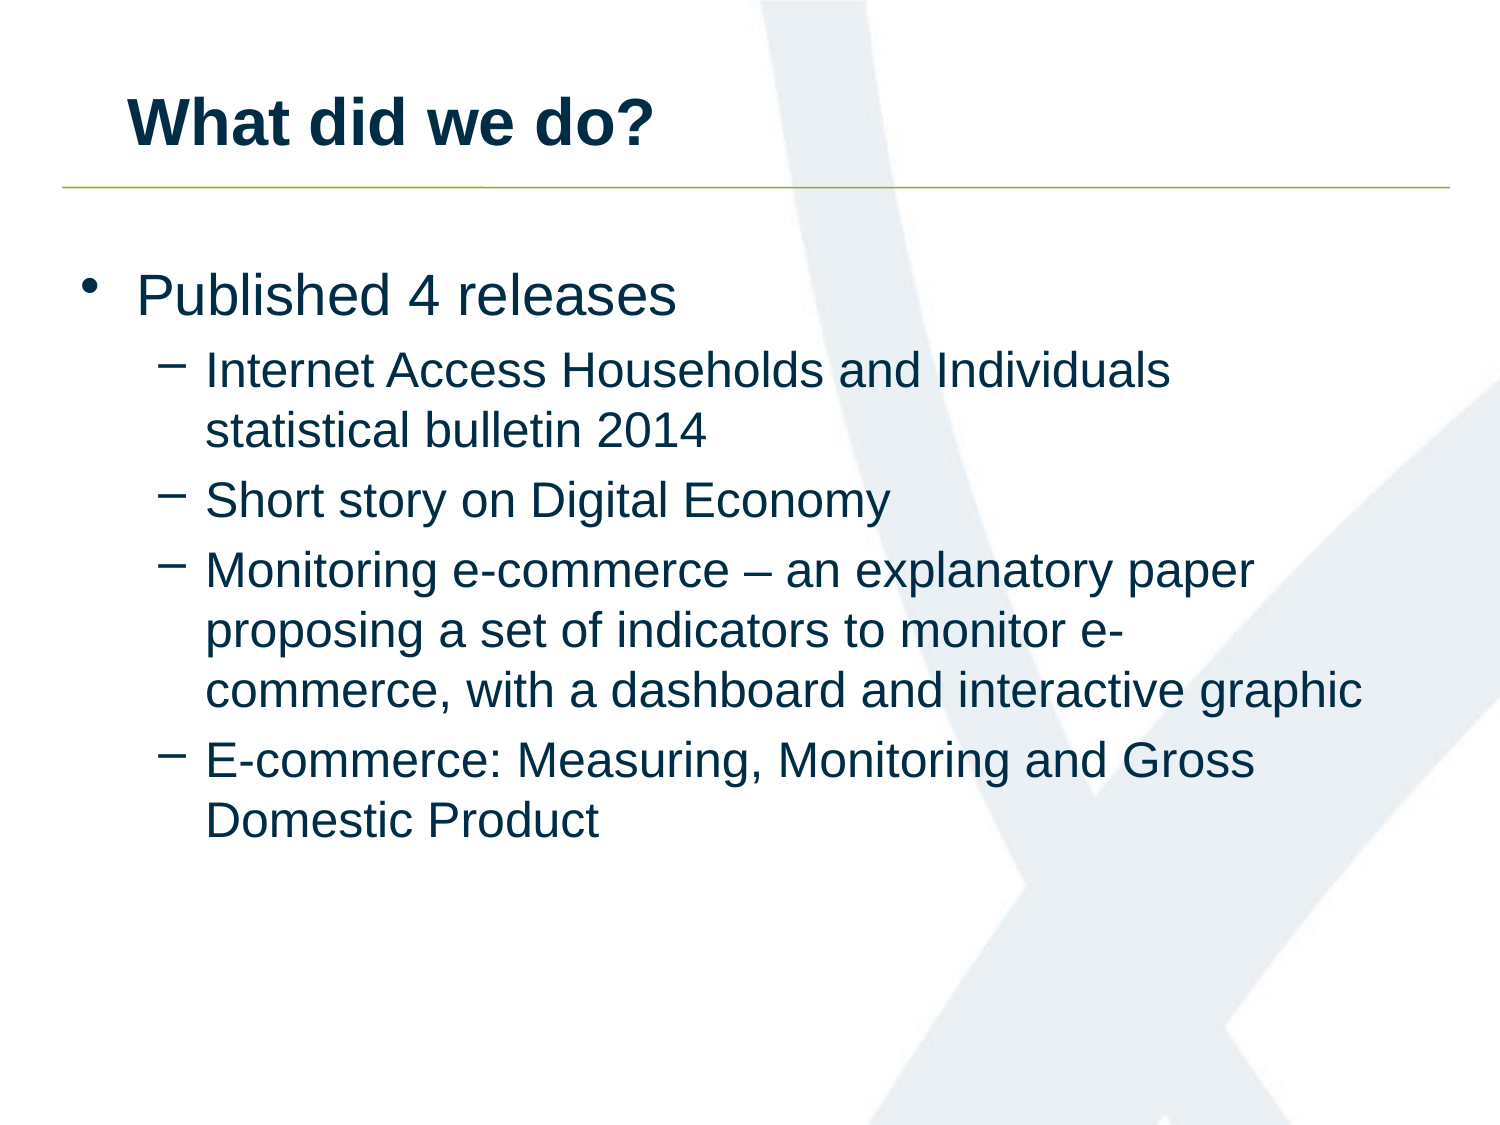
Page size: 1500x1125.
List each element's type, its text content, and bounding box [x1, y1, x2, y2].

title What did we do? [112, 24, 1388, 213]
picture [0, 0, 1500, 1125]
list Published 4 releases Internet Access Households and Individuals statistical bulletin 2014 Short story on Digital Economy Monitoring e-commerce – an explanatory paper proposing a set of indicators to monitor e-commerce, with a dashboard and interactive graphic E-commerce: Measuring, Monitoring and Gross Domestic Product [64, 249, 1388, 1001]
